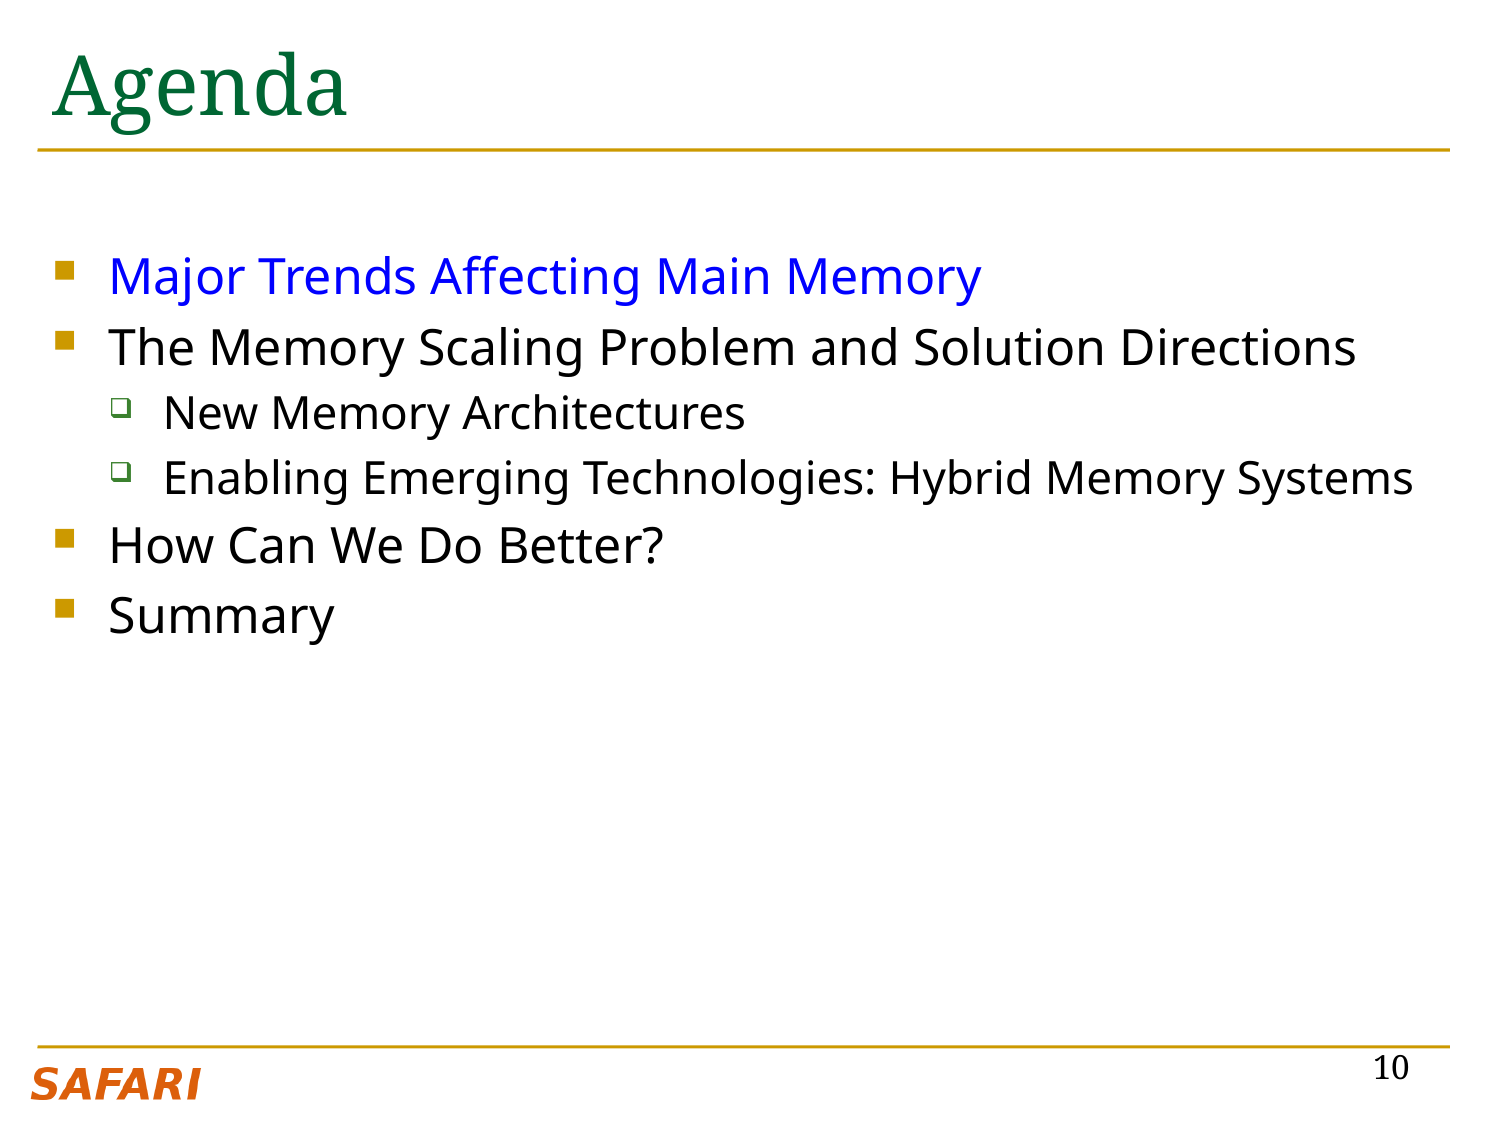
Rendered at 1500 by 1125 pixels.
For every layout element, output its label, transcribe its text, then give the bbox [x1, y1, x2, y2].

picture [29, 1058, 207, 1110]
title Agenda [37, 24, 1450, 200]
slide_number 10 [1074, 1023, 1426, 1100]
list Major Trends Affecting Main Memory The Memory Scaling Problem and Solution Directions New Memory Architectures Enabling Emerging Technologies: Hybrid Memory Systems How Can We Do Better? Summary [37, 237, 1450, 1038]
